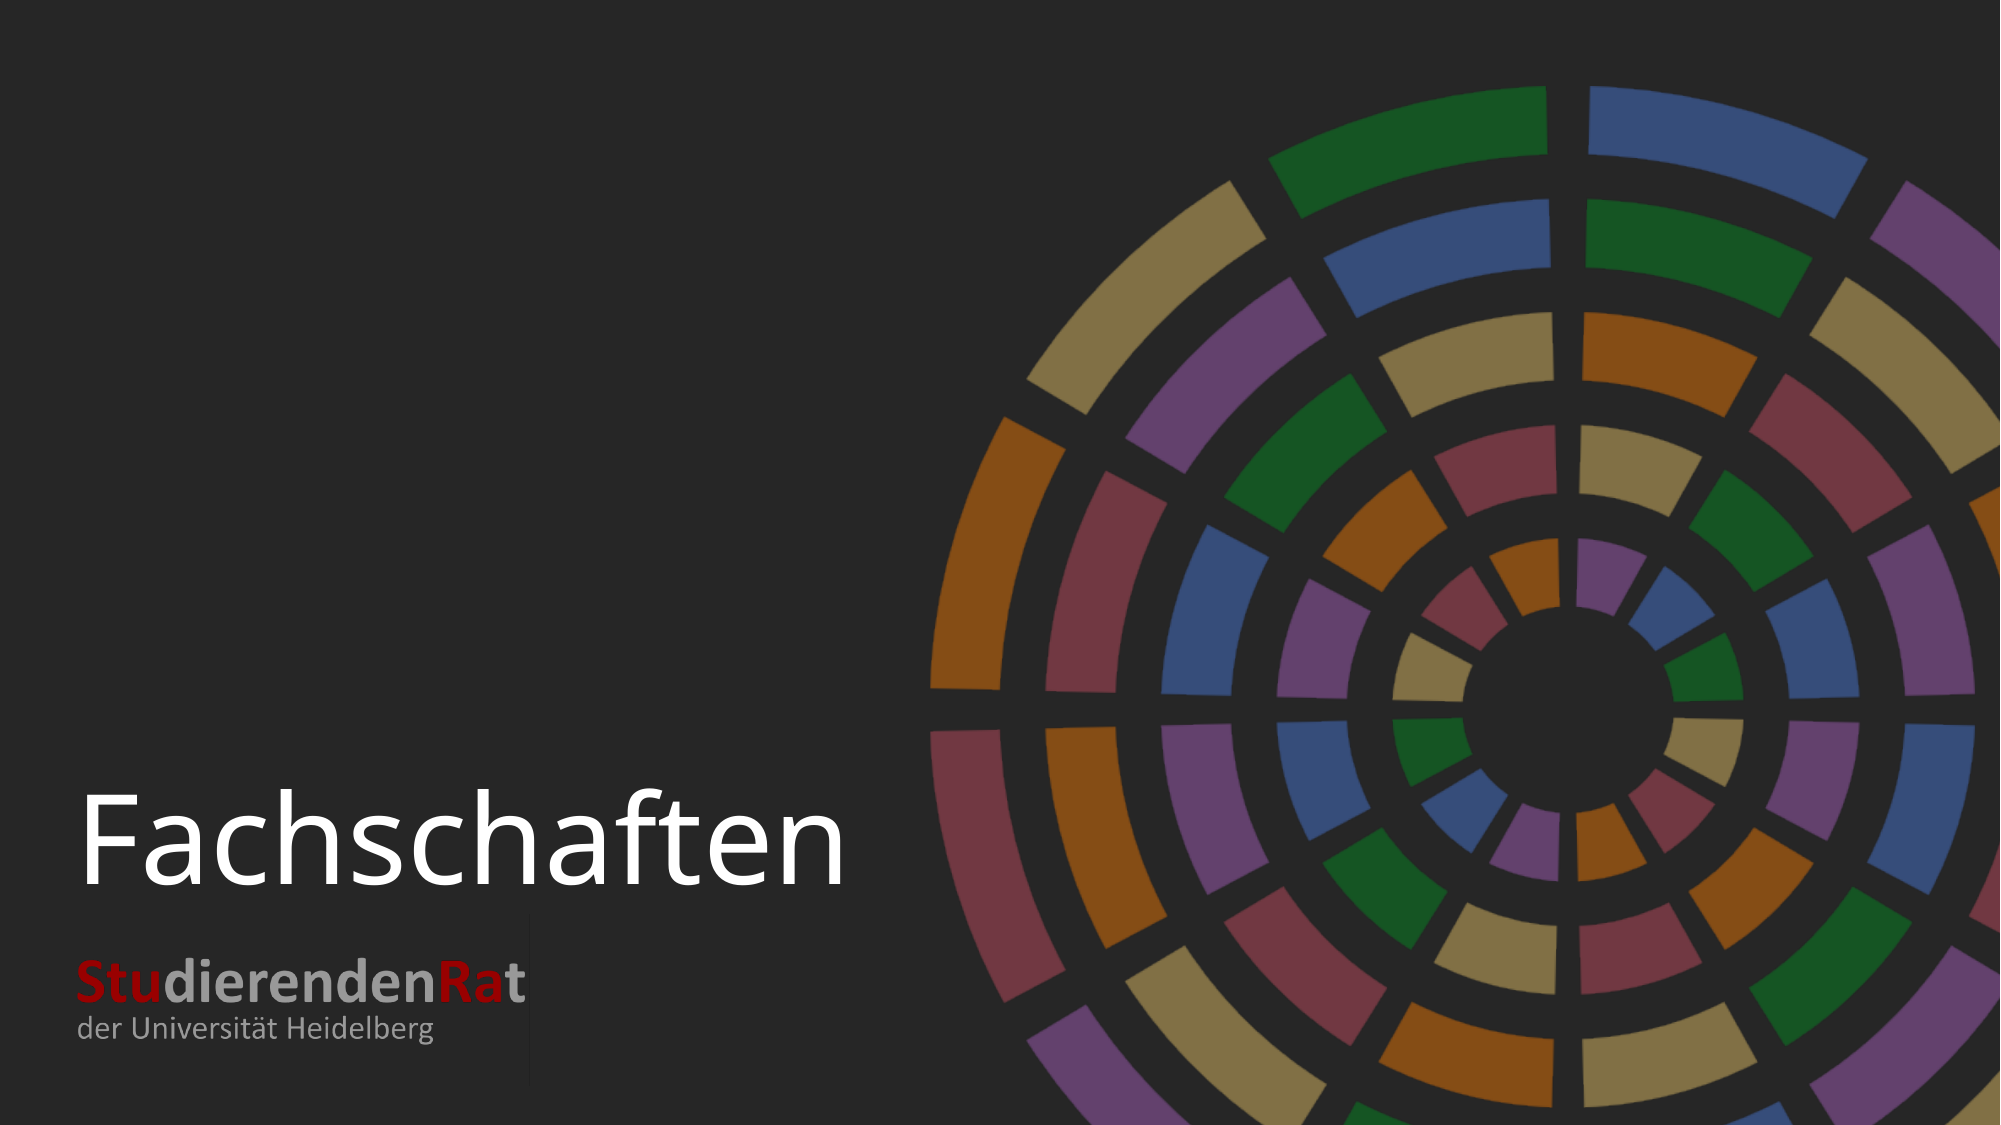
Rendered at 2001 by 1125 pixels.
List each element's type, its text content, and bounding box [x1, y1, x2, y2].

title Fachschaften [60, 527, 1561, 920]
picture [74, 920, 530, 1086]
